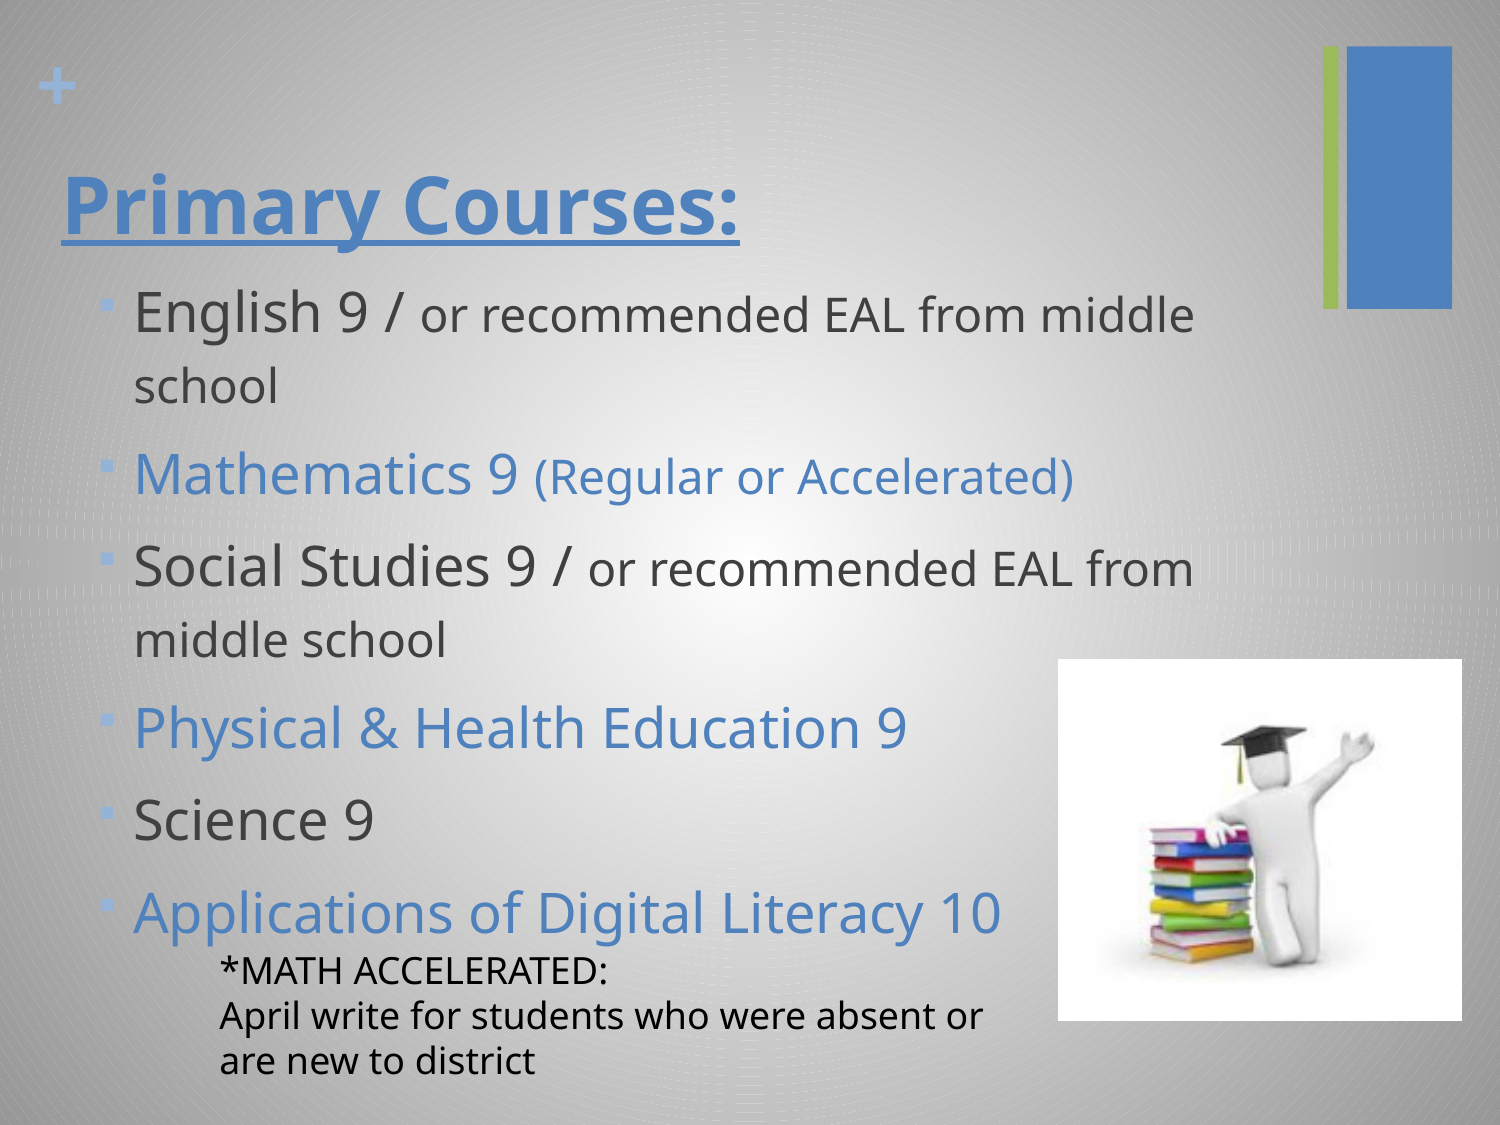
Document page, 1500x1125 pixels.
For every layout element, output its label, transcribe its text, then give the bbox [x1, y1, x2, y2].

picture [1058, 659, 1462, 1021]
text_box *MATH ACCELERATED: April write for students who were absent or are new to district [204, 939, 1006, 1089]
list Primary Courses: English 9 / or recommended EAL from middle school Mathematics 9 (Regular or Accelerated) Social Studies 9 / or recommended EAL from middle school Physical & Health Education 9 Science 9 Applications of Digital Literacy 10 [46, 157, 1368, 958]
